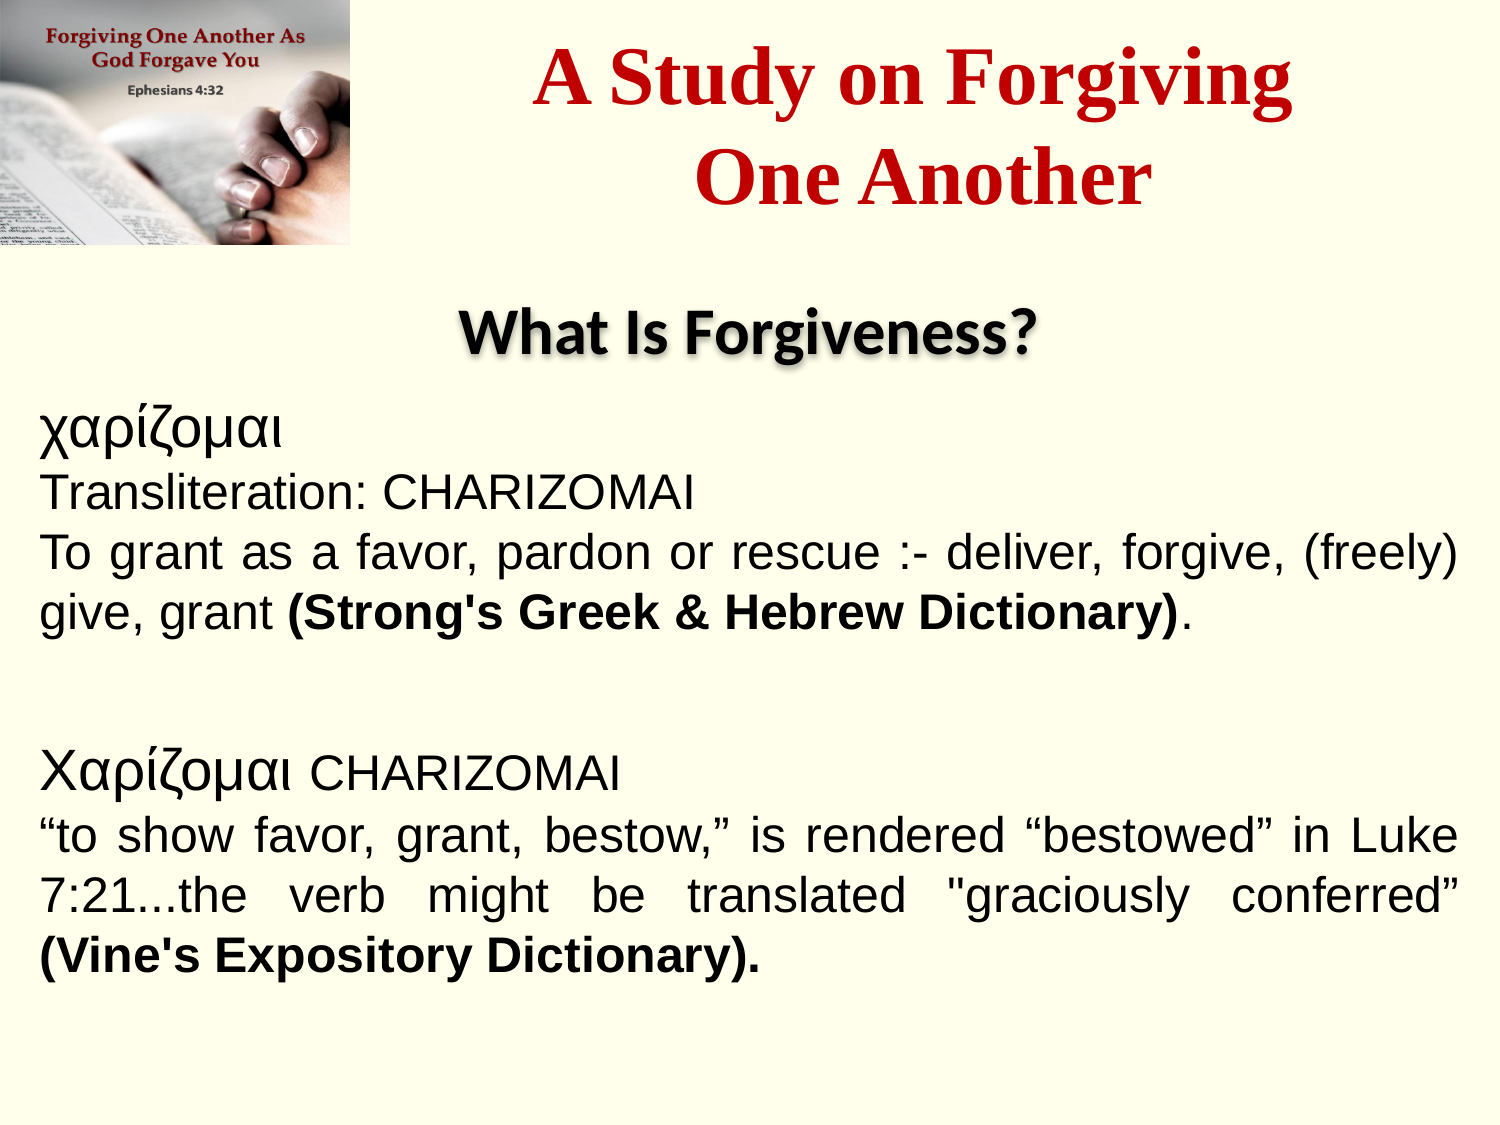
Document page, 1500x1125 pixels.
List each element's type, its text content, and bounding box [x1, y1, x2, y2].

text_box χαρίζομαι Transliteration: CHARIZOMAI To grant as a favor, pardon or rescue :- deliver, forgive, (freely) give, grant (Strong's Greek & Hebrew Dictionary). [24, 381, 1475, 647]
text_box What Is Forgiveness? [0, 278, 1500, 378]
text_box A Study on Forgiving One Another [354, 13, 1499, 229]
text_box Χαρίζομαι CHARIZOMAI “to show favor, grant, bestow,” is rendered “bestowed” in Luke 7:21...the verb might be translated "graciously conferred” (Vine's Expository Dictionary). [24, 725, 1475, 990]
picture [0, 0, 351, 245]
